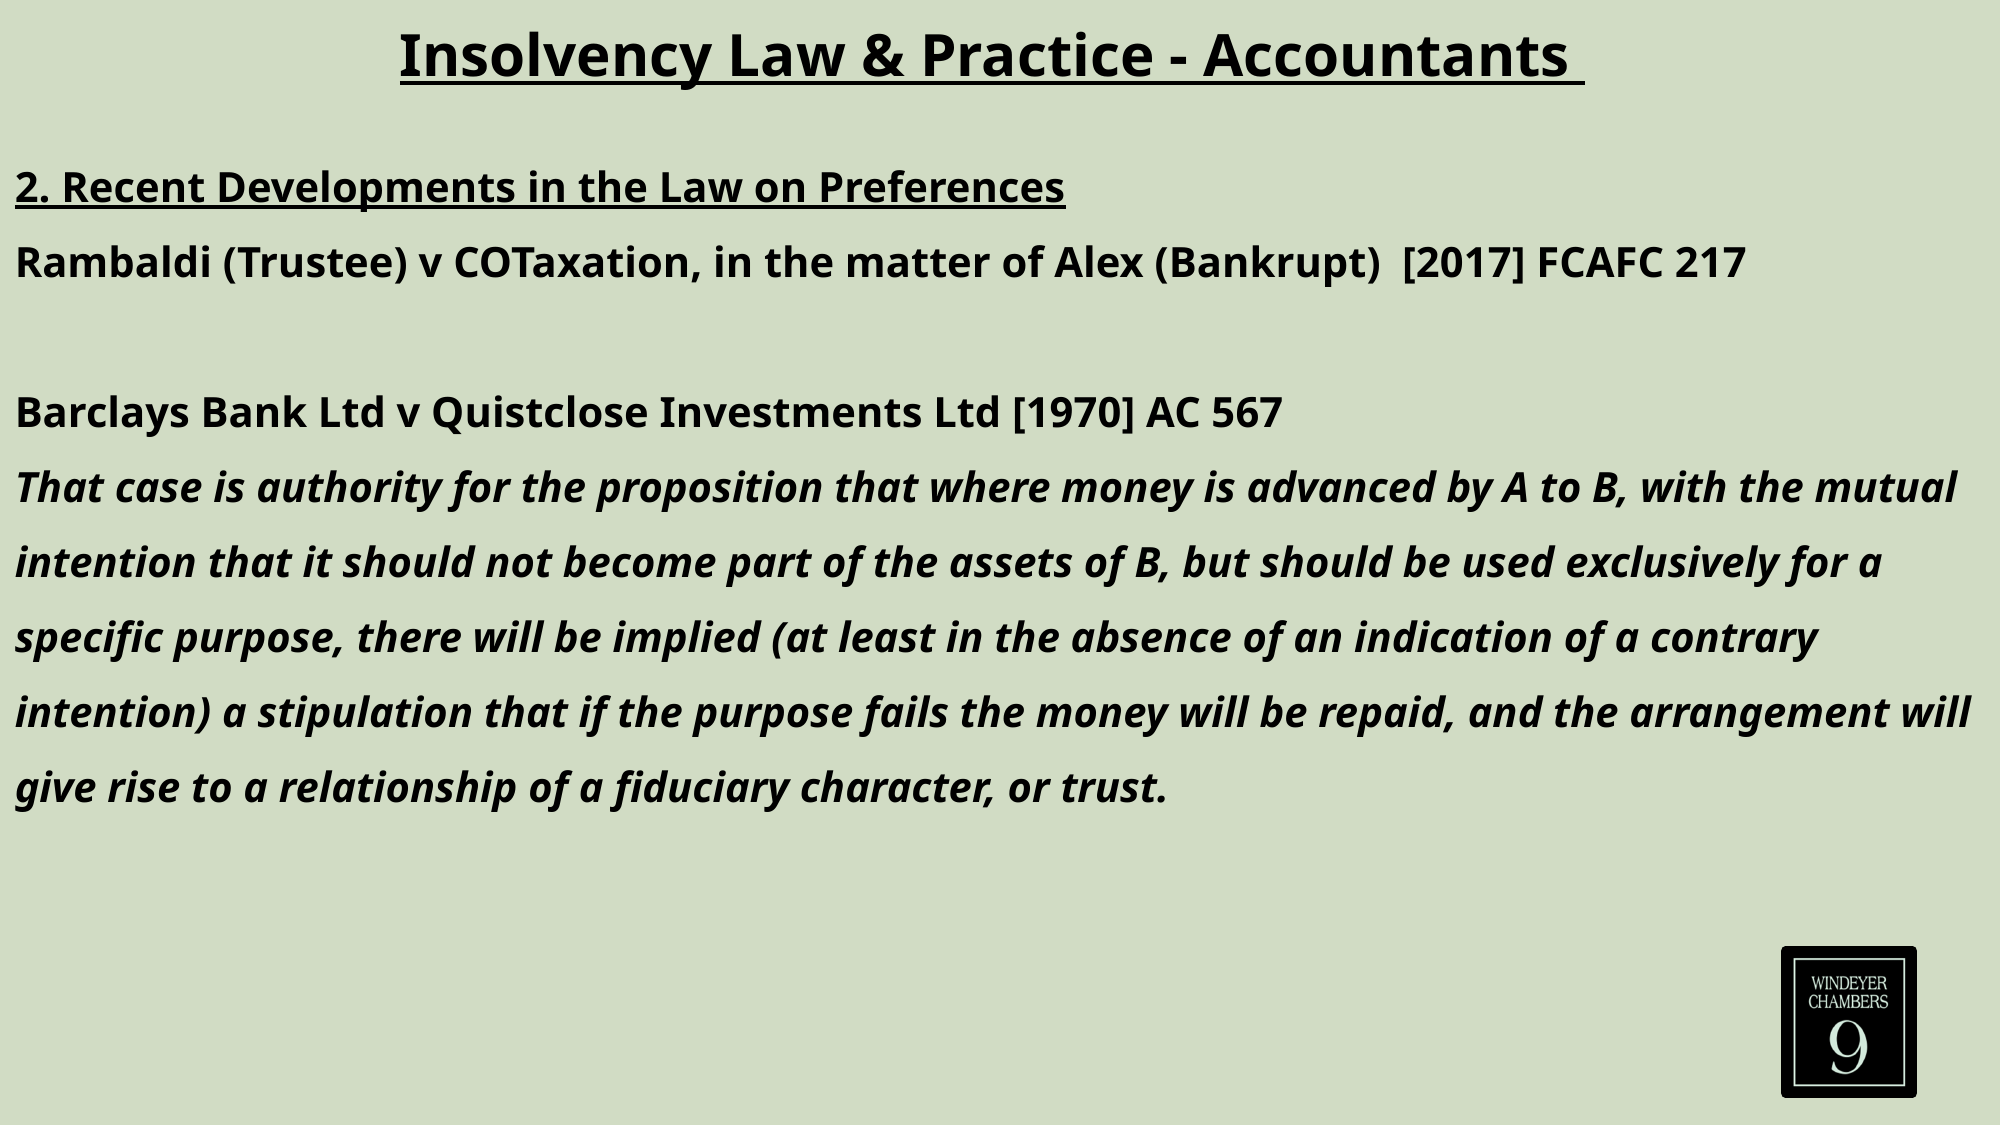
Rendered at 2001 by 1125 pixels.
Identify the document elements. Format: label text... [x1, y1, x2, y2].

text_box 2. Recent Developments in the Law on Preferences Rambaldi (Trustee) v COTaxation, in the matter of Alex (Bankrupt) [2017] FCAFC 217 Barclays Bank Ltd v Quistclose Investments Ltd [1970] AC 567 That case is authority for the proposition that where money is advanced by A to B, with the mutual intention that it should not become part of the assets of B, but should be used exclusively for a specific purpose, there will be implied (at least in the absence of an indication of a contrary intention) a stipulation that if the purpose fails the money will be repaid, and the arrangement will give rise to a relationship of a fiduciary character, or trust. [0, 128, 2000, 818]
picture [1790, 955, 1908, 1089]
text_box Insolvency Law & Practice - Accountants [0, 0, 2000, 118]
